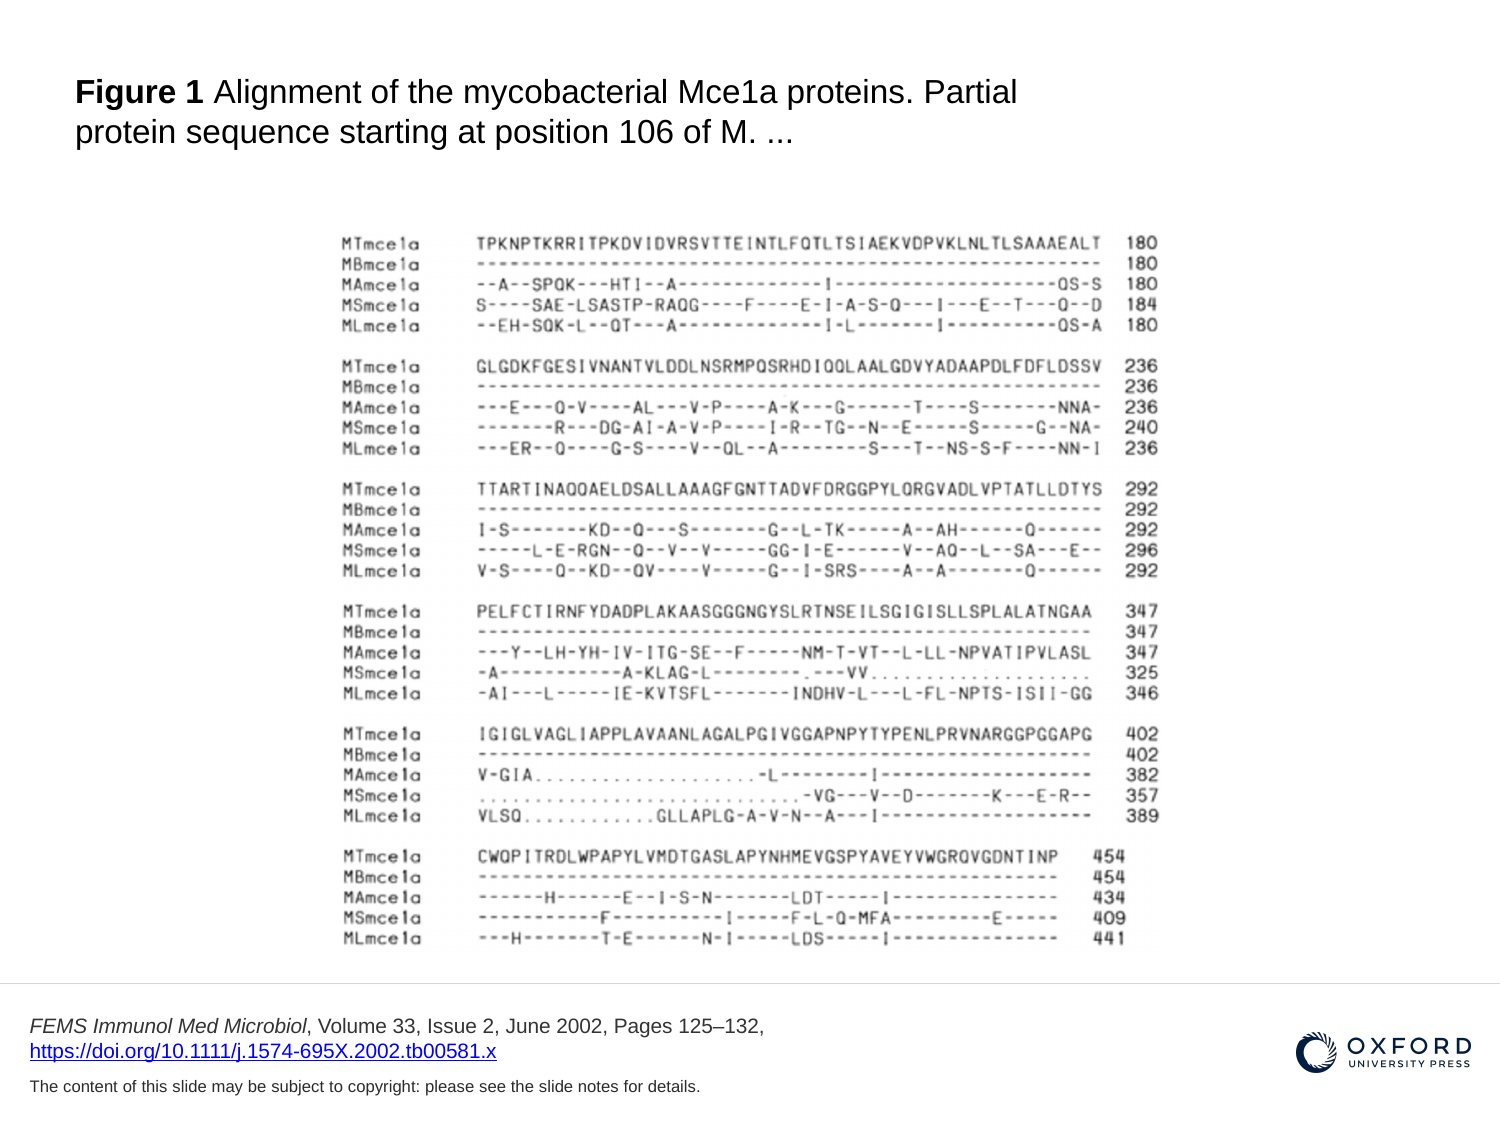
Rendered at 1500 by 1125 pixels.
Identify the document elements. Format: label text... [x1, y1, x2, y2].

footer FEMS Immunol Med Microbiol, Volume 33, Issue 2, June 2002, Pages 125–132, https://doi.org/10.1111/j.1574-695X.2002.tb00581.x The content of this slide may be subject to copyright: please see the slide notes for details. [0, 983, 1260, 1125]
picture [1296, 1032, 1471, 1073]
title Figure 1 Alignment of the mycobacterial Mce1a proteins. Partial protein sequence starting at position 106 of M. ... [75, 69, 1078, 171]
picture [339, 224, 1162, 957]
